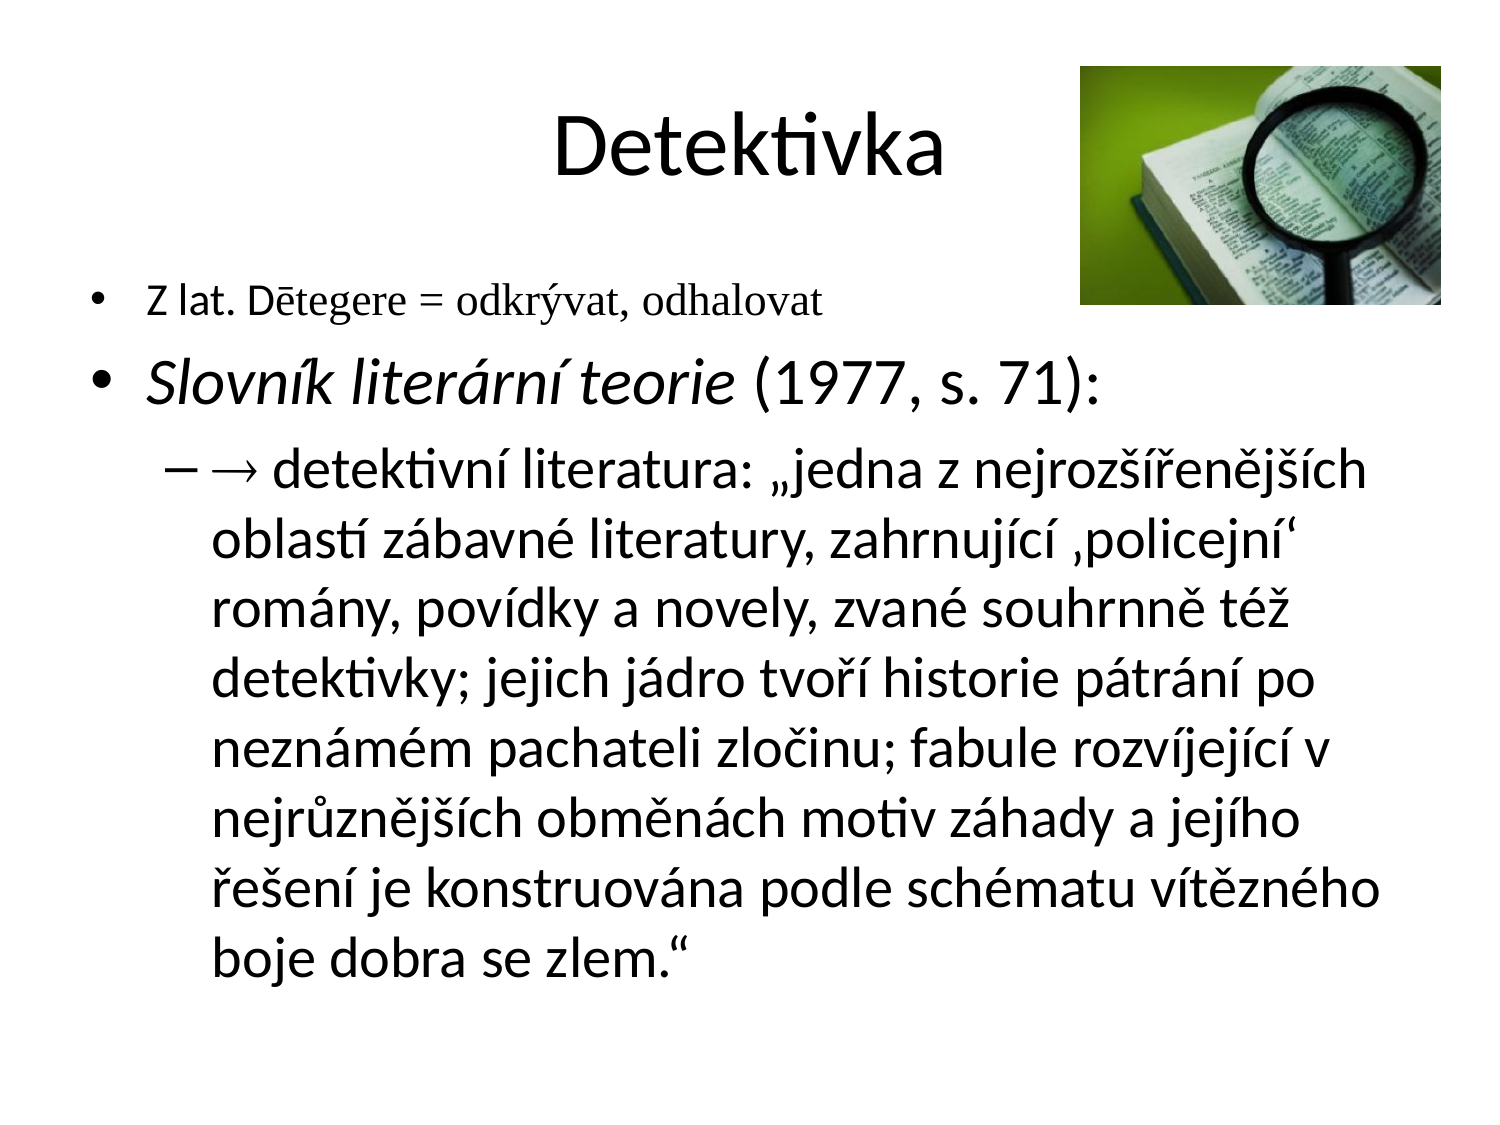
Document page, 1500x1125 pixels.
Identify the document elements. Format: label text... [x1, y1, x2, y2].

picture [1080, 66, 1441, 305]
title Detektivka [75, 45, 1425, 233]
list Z lat. Dētegere = odkrývat, odhalovat Slovník literární teorie (1977, s. 71):  detektivní literatura: „jedna z nejrozšířenějších oblastí zábavné literatury, zahrnující ‚policejní‘ romány, povídky a novely, zvané souhrnně též detektivky; jejich jádro tvoří historie pátrání po neznámém pachateli zločinu; fabule rozvíjející v nejrůznějších obměnách motiv záhady a jejího řešení je konstruována podle schématu vítězného boje dobra se zlem.“ [75, 262, 1425, 1005]
